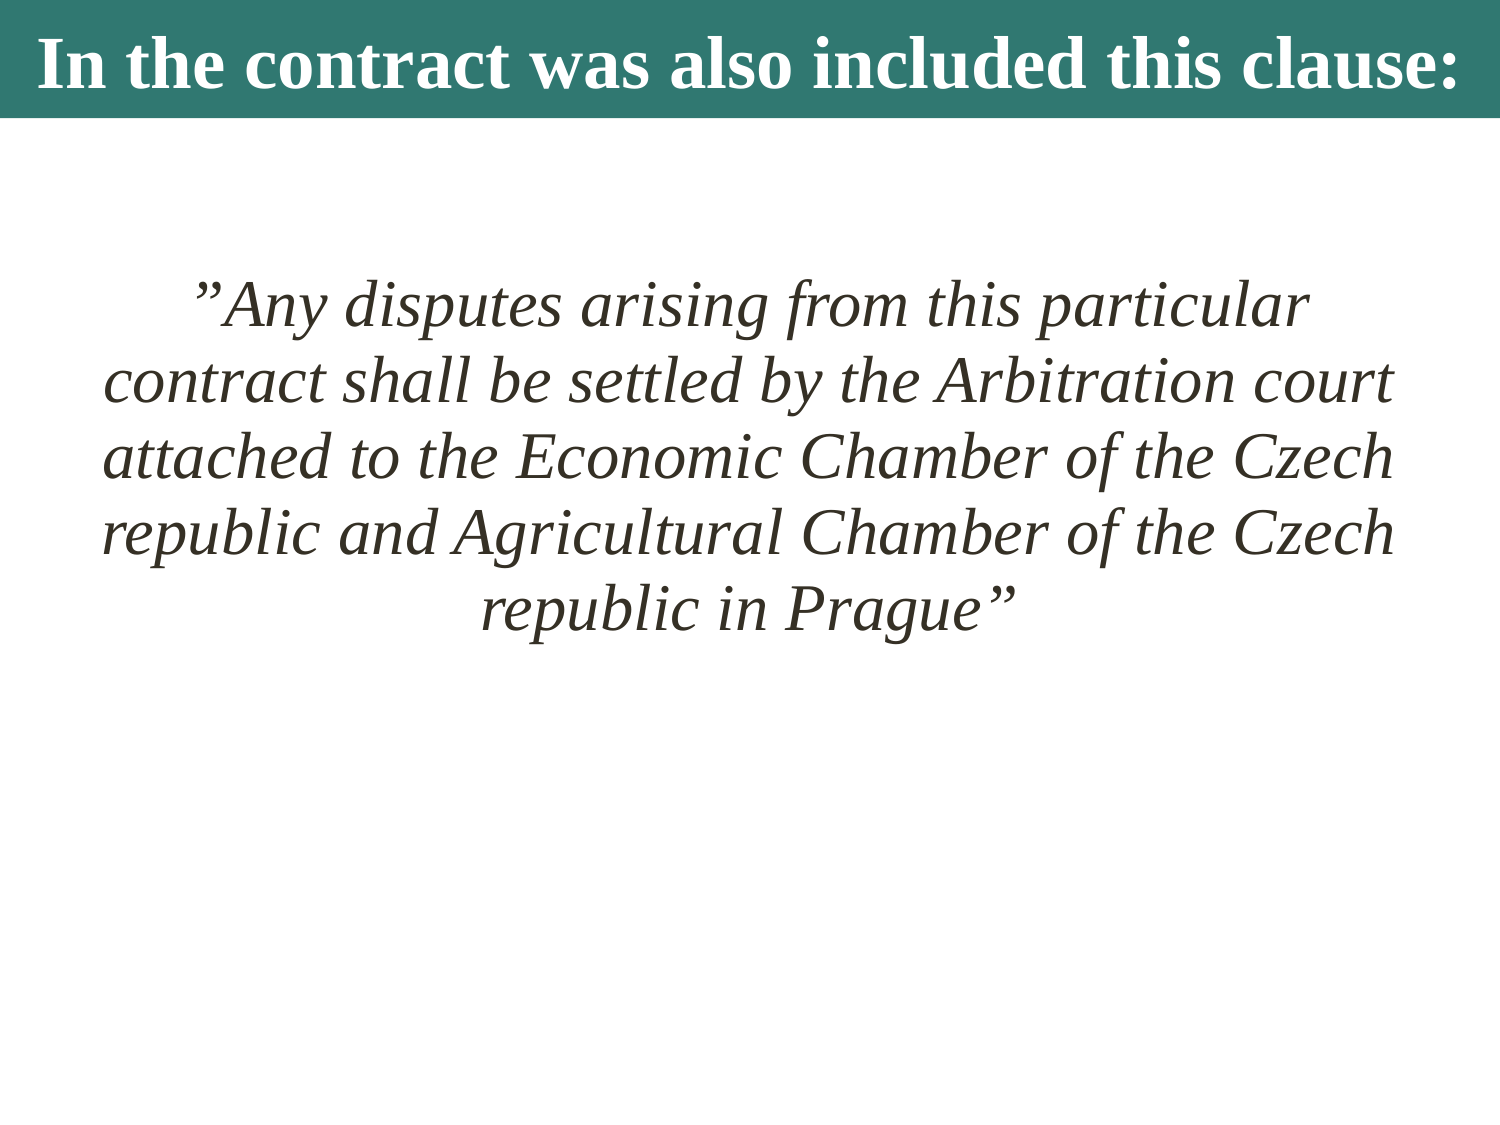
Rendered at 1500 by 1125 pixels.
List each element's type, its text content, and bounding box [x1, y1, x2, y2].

text_box ”Any disputes arising from this particular contract shall be settled by the Arbitration court attached to the Economic Chamber of the Czech republic and Agricultural Chamber of the Czech republic in Prague” [58, 257, 1442, 961]
text_box In the contract was also included this clause: [0, 0, 1500, 120]
